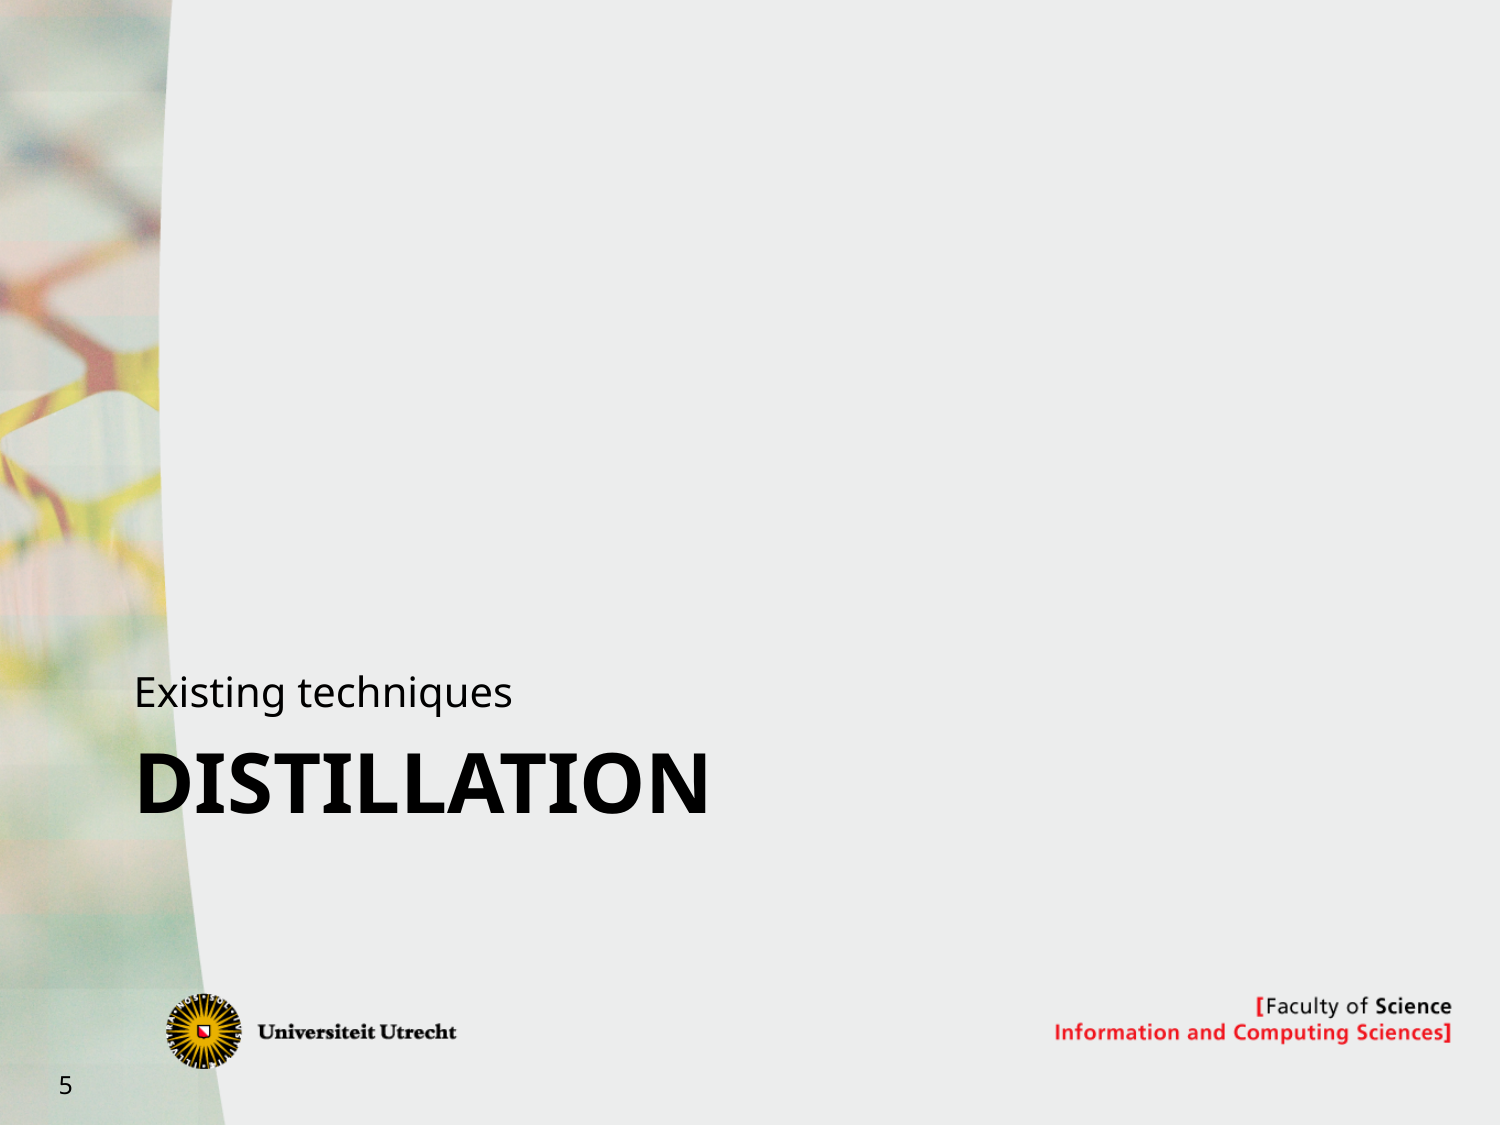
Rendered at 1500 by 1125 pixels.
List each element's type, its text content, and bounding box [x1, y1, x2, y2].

title Distillation [118, 724, 1394, 947]
picture [1052, 991, 1457, 1045]
list Existing techniques [118, 476, 1394, 724]
picture [0, 0, 252, 1125]
picture [253, 1015, 463, 1047]
